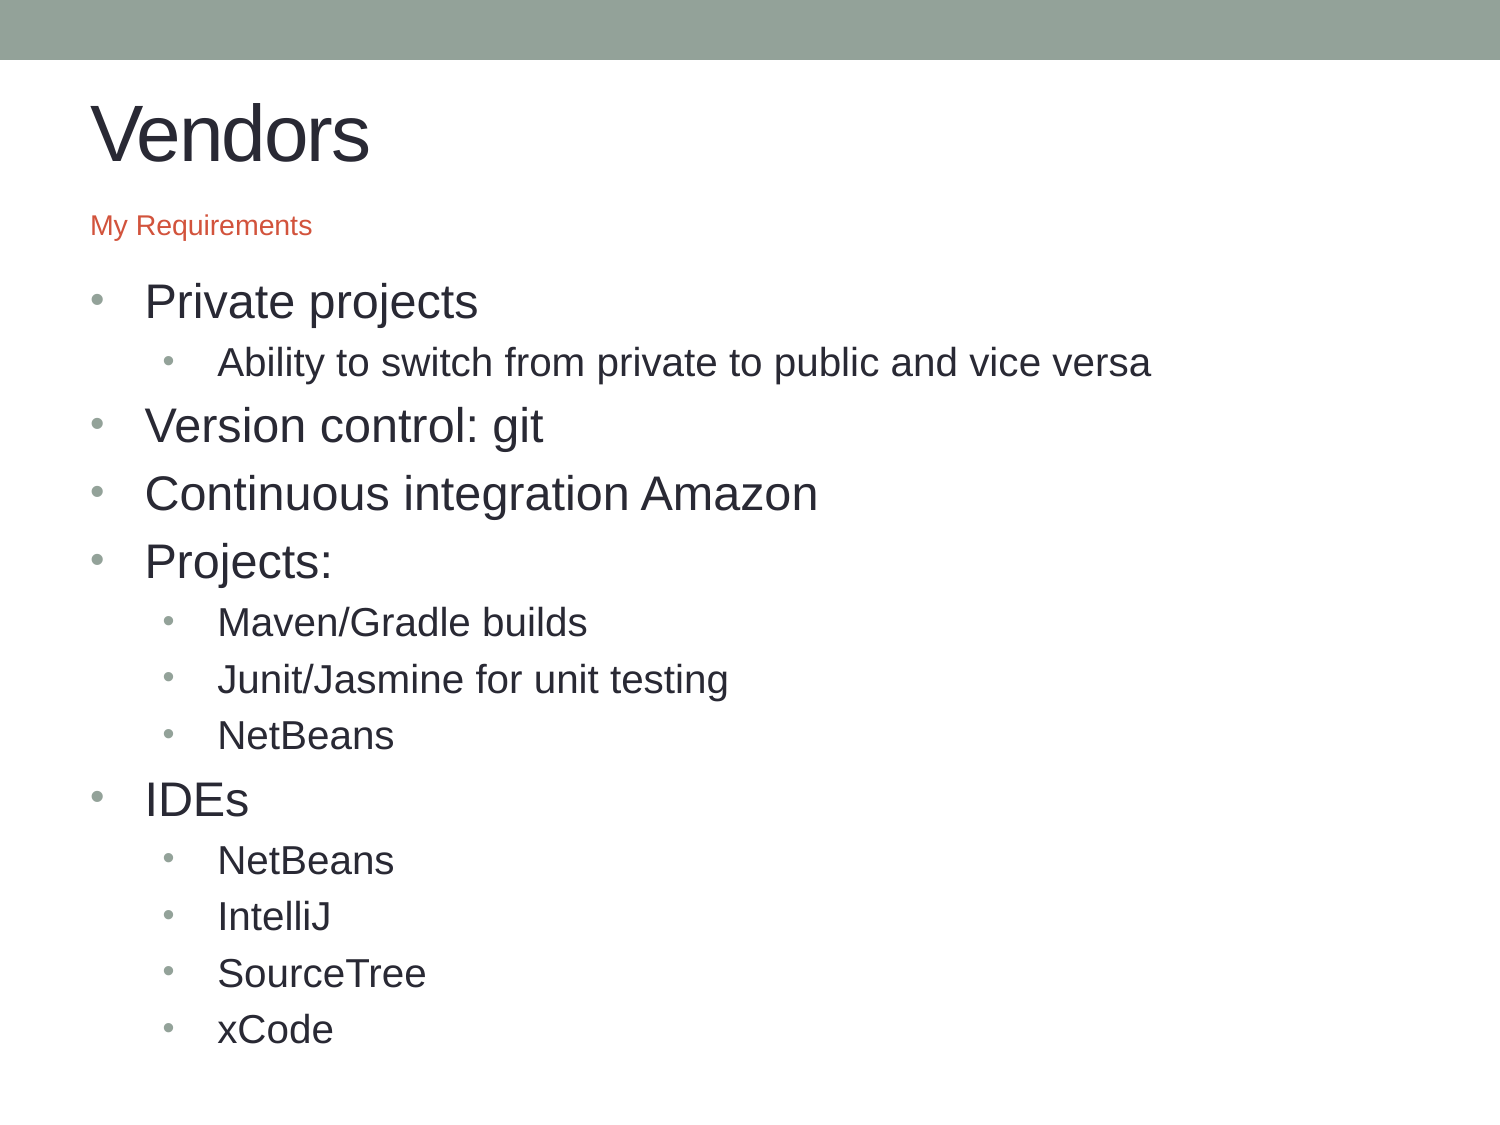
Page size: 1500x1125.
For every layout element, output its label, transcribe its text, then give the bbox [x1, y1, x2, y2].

list Private projects Ability to switch from private to public and vice versa Version control: git Continuous integration Amazon Projects: Maven/Gradle builds Junit/Jasmine for unit testing NetBeans IDEs NetBeans IntelliJ SourceTree xCode [75, 262, 1425, 1063]
list My Requirements [75, 199, 1425, 249]
title Vendors [75, 73, 1425, 186]
